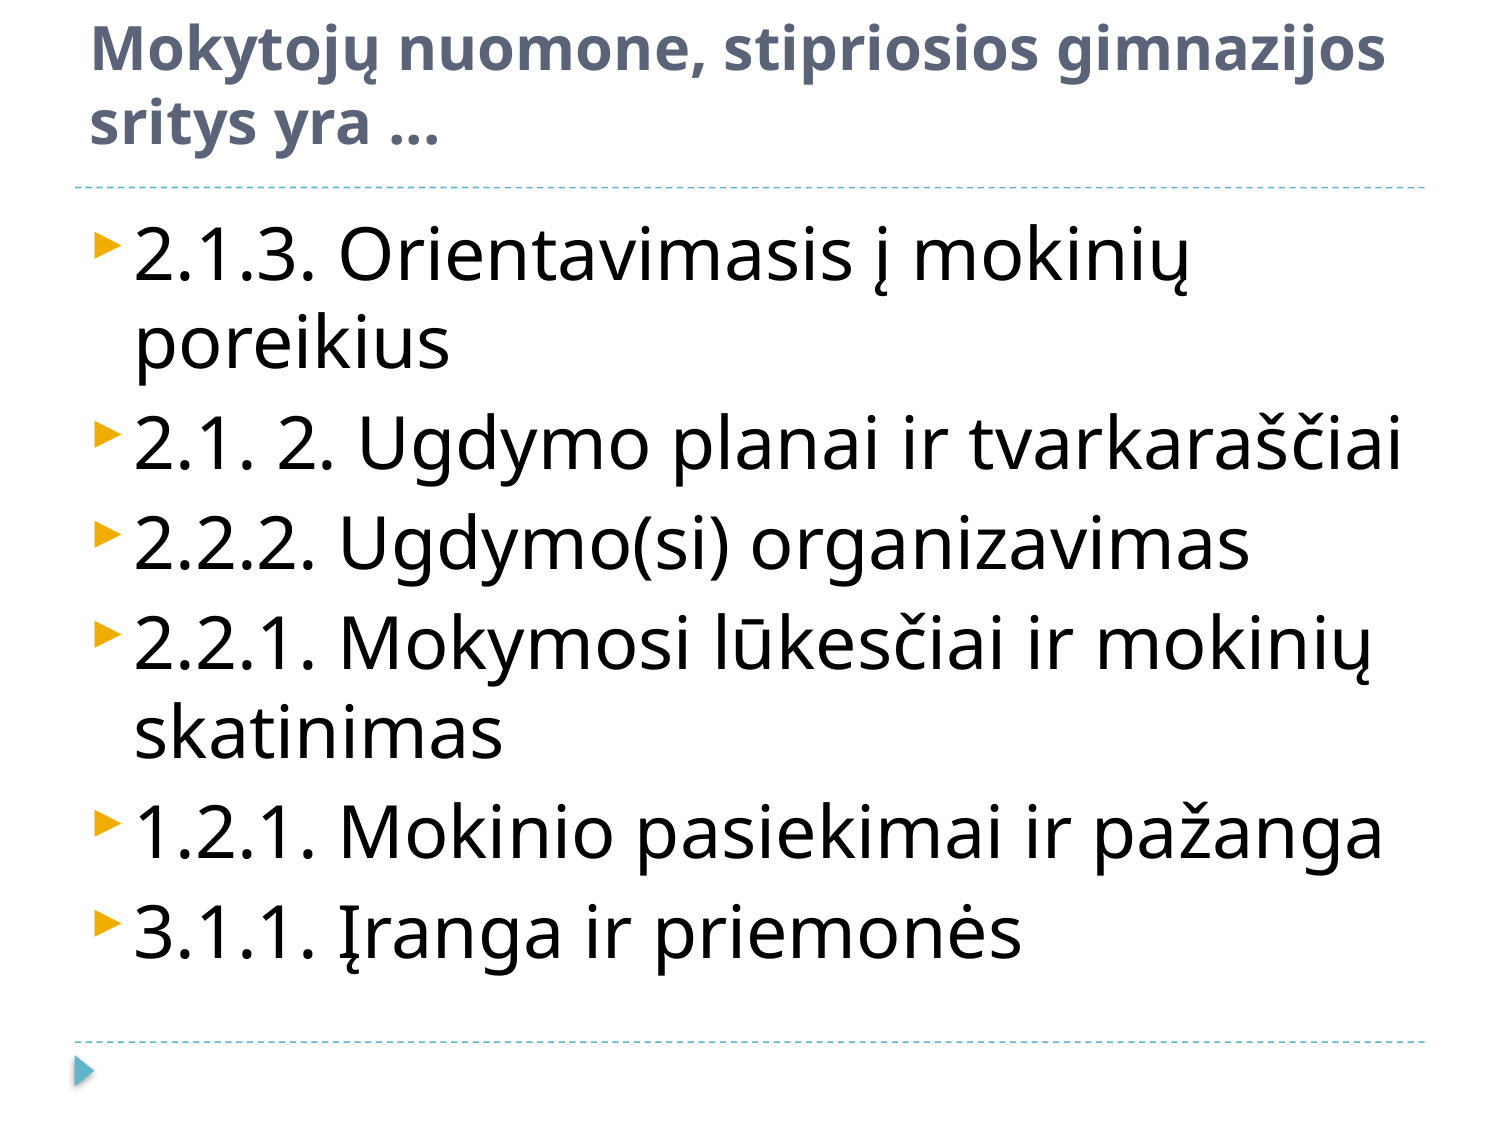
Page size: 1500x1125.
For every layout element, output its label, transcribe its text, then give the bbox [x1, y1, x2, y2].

list 2.1.3. Orientavimasis į mokinių poreikius 2.1. 2. Ugdymo planai ir tvarkaraščiai 2.2.2. Ugdymo(si) organizavimas 2.2.1. Mokymosi lūkesčiai ir mokinių skatinimas 1.2.1. Mokinio pasiekimai ir pažanga 3.1.1. Įranga ir priemonės [75, 200, 1425, 1010]
title Mokytojų nuomone, stipriosios gimnazijos sritys yra ... [75, 0, 1425, 200]
